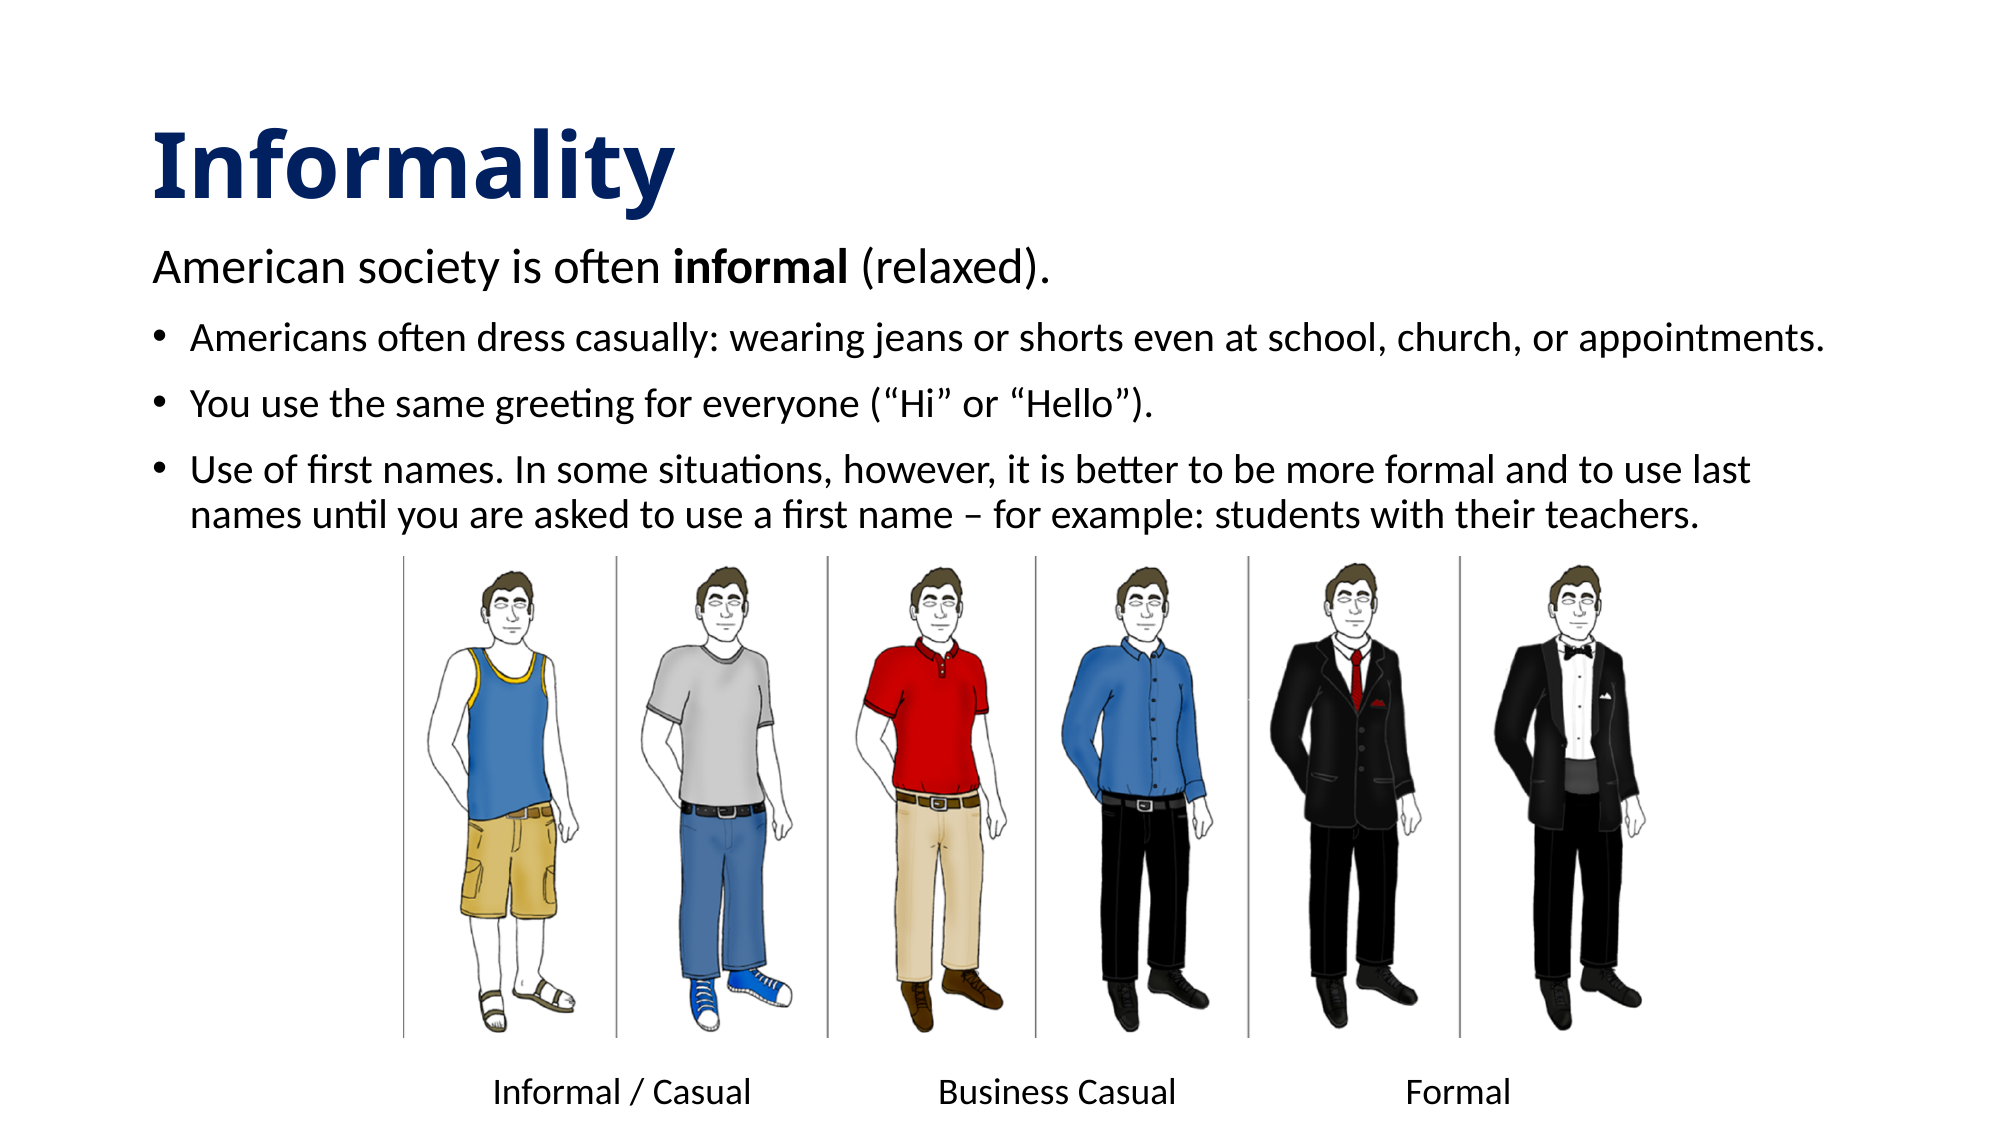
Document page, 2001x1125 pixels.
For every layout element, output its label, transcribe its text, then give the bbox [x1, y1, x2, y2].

text_box Informal / Casual Business Casual Formal [477, 1059, 1590, 1120]
list American society is often informal (relaxed). Americans often dress casually: wearing jeans or shorts even at school, church, or appointments. You use the same greeting for everyone (“Hi” or “Hello”). Use of first names. In some situations, however, it is better to be more formal and to use last names until you are asked to use a first name – for example: students with their teachers. [137, 233, 1863, 947]
title Informality [137, 59, 1863, 233]
picture [402, 556, 1665, 1038]
